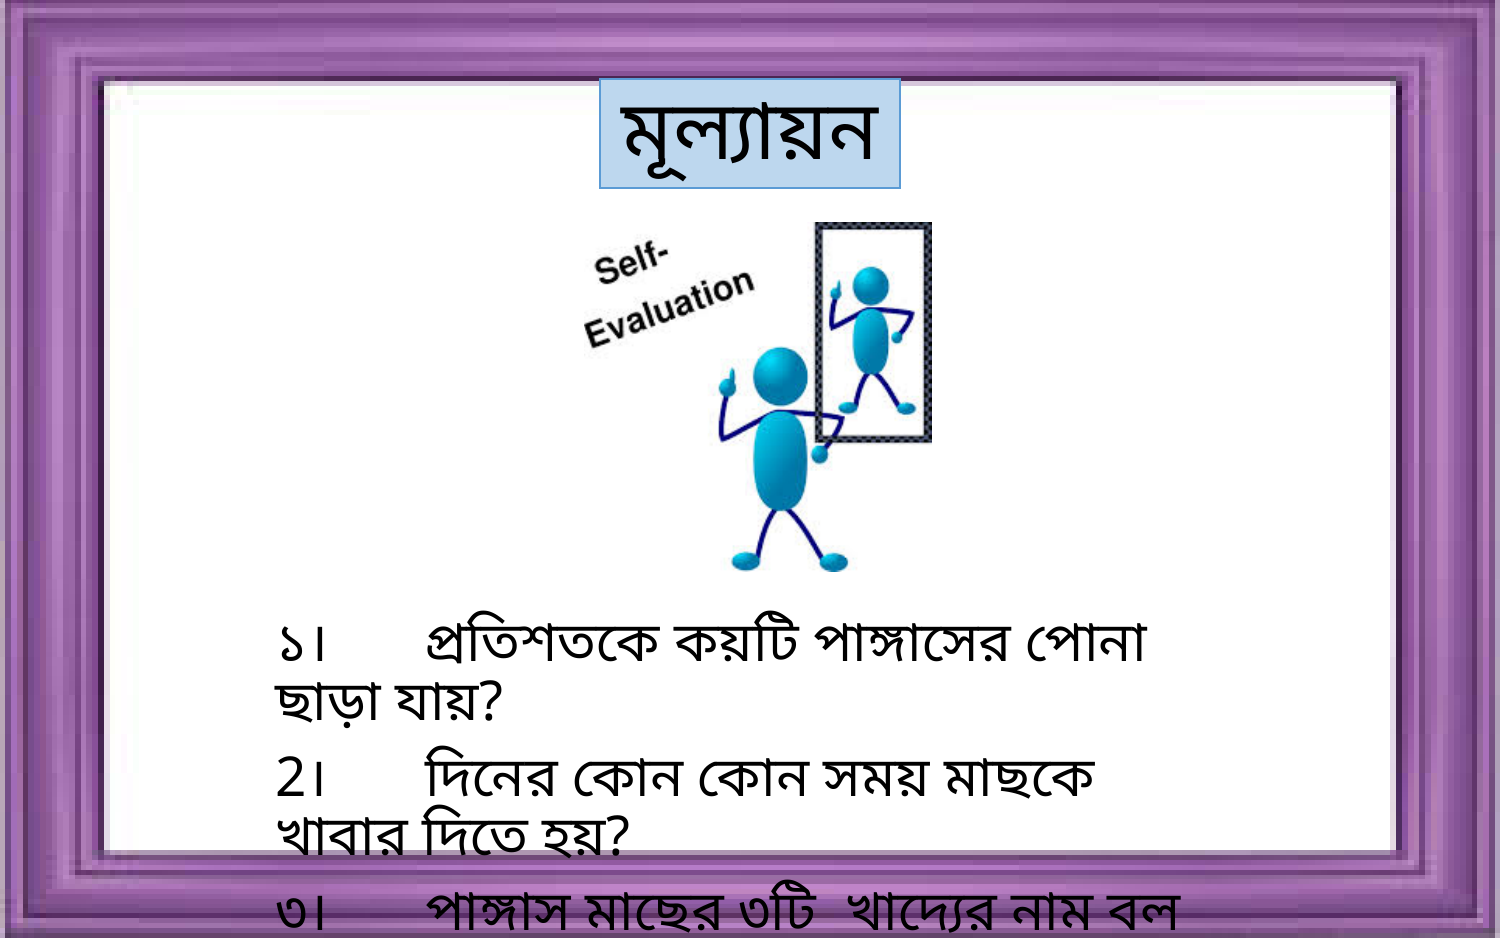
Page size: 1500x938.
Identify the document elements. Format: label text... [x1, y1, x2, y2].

list ১। প্রতিশতকে কয়টি পাঙ্গাসের পোনা ছাড়া যায়? 2। দিনের কোন কোন সময় মাছকে খাবার দিতে হয়? ৩। পাঙ্গাস মাছের ৩টি খাদ্যের নাম বল [260, 606, 1240, 753]
picture [0, 0, 1500, 938]
title মূল্যায়ন [599, 78, 901, 189]
